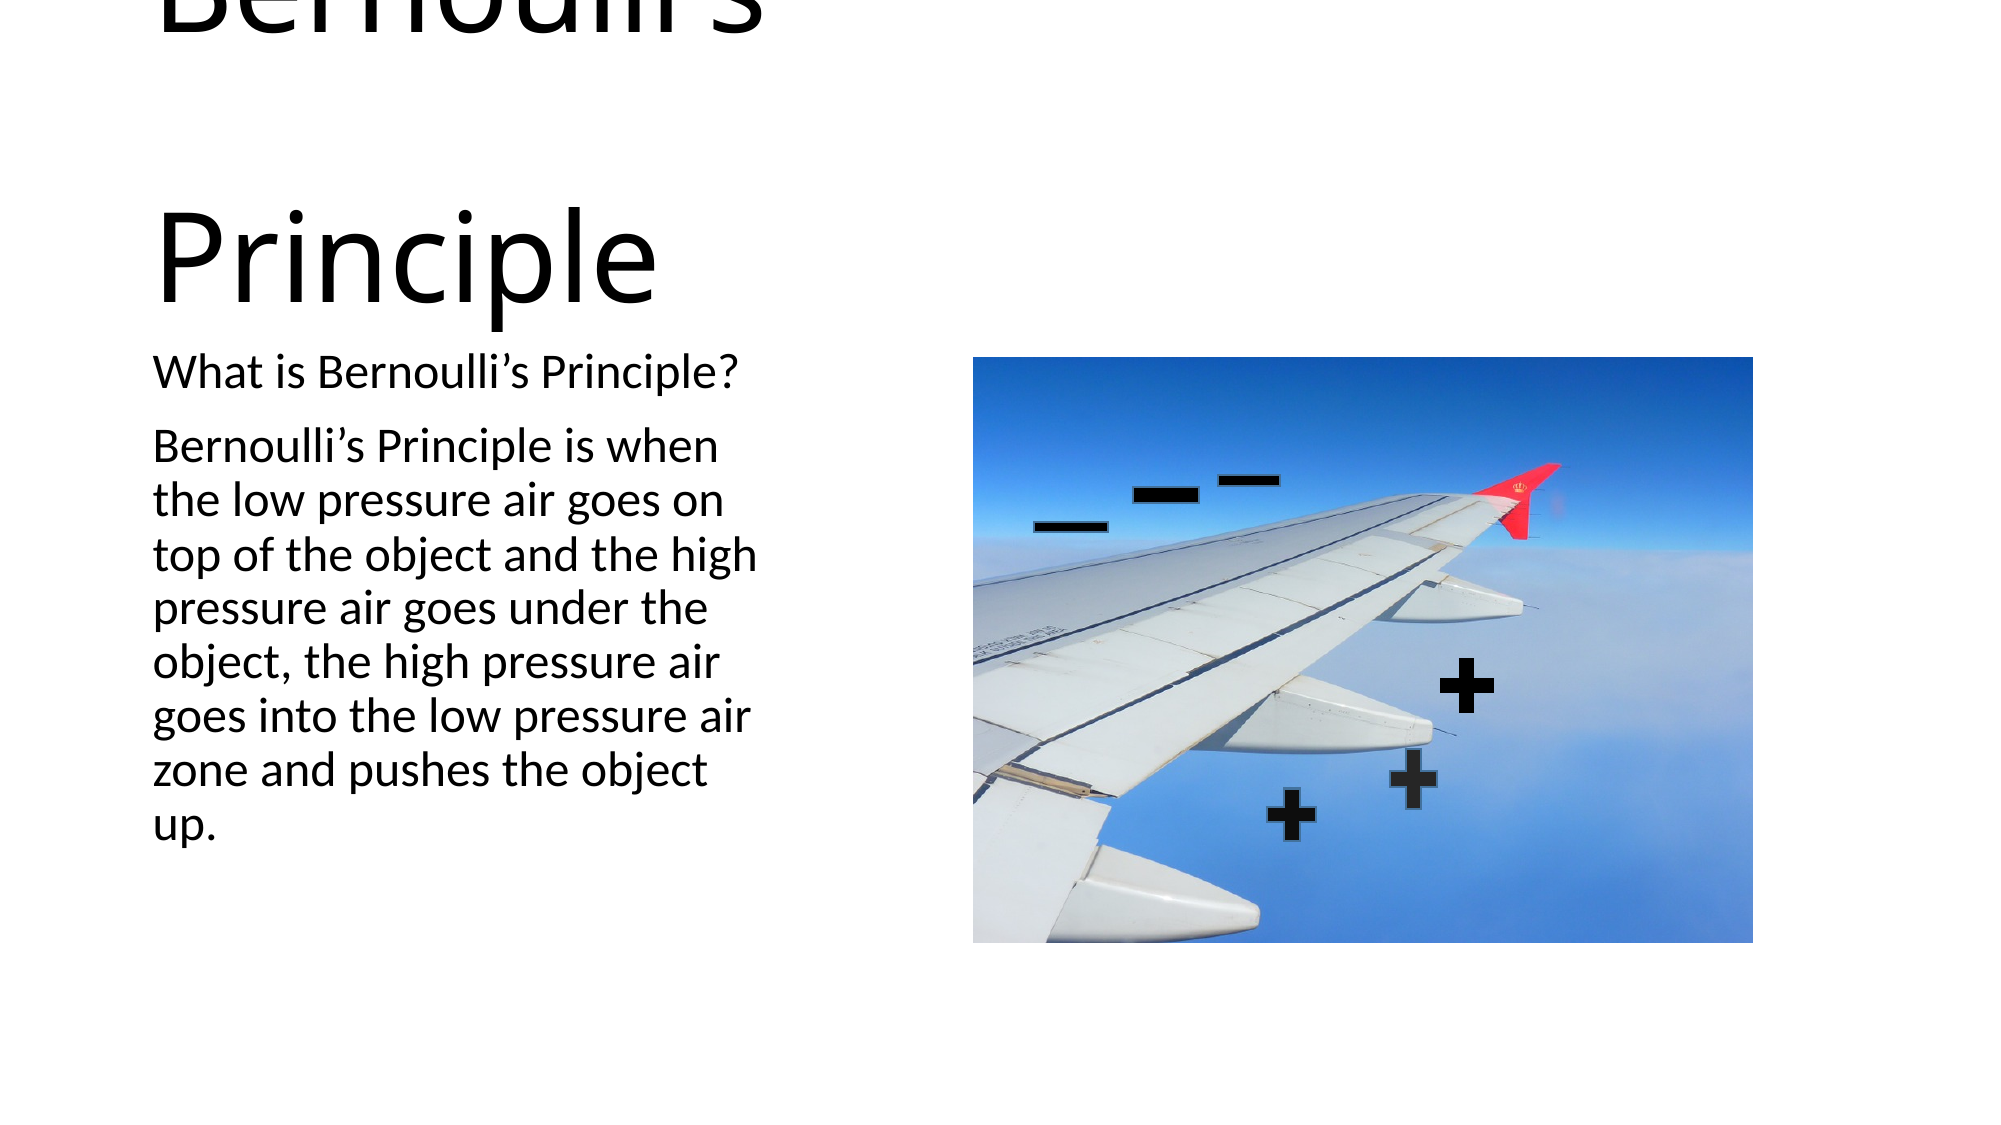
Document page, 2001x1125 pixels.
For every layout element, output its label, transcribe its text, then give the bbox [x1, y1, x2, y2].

picture [874, 225, 1888, 1026]
title Bernoulli's Principle [137, 75, 783, 337]
list What is Bernoulli’s Principle? Bernoulli’s Principle is when the low pressure air goes on top of the object and the high pressure air goes under the object, the high pressure air goes into the low pressure air zone and pushes the object up. [137, 337, 783, 963]
